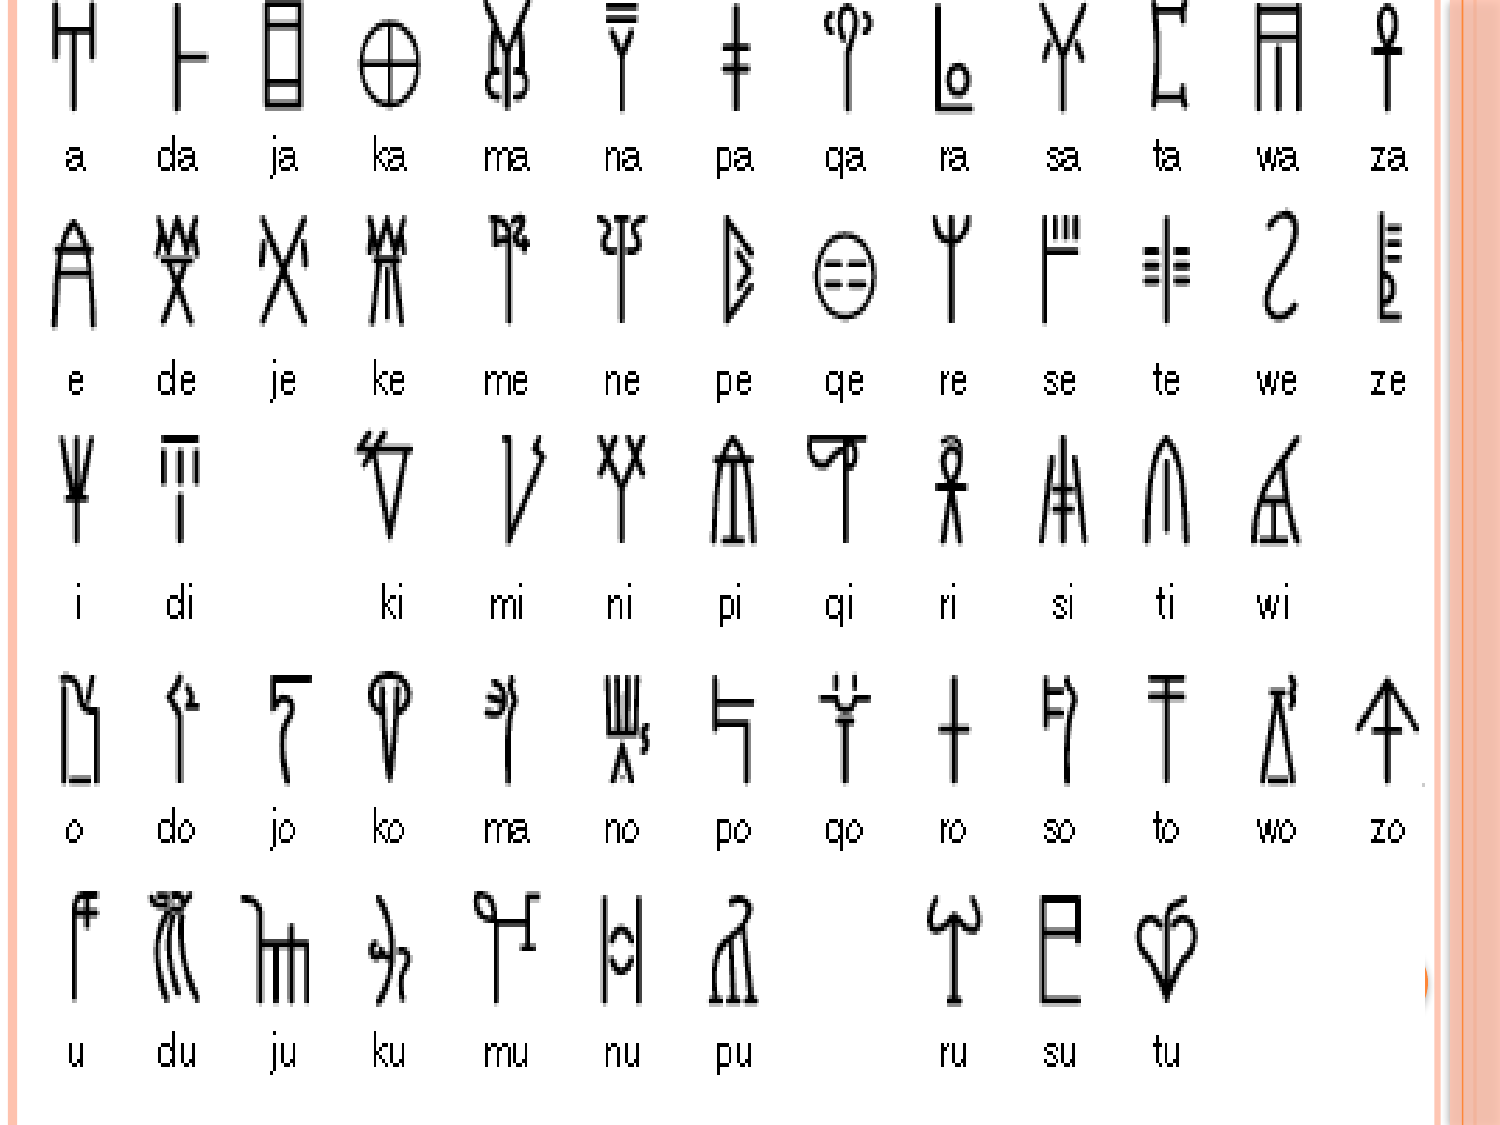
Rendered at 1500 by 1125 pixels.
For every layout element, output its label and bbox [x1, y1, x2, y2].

picture [49, 0, 1426, 1076]
